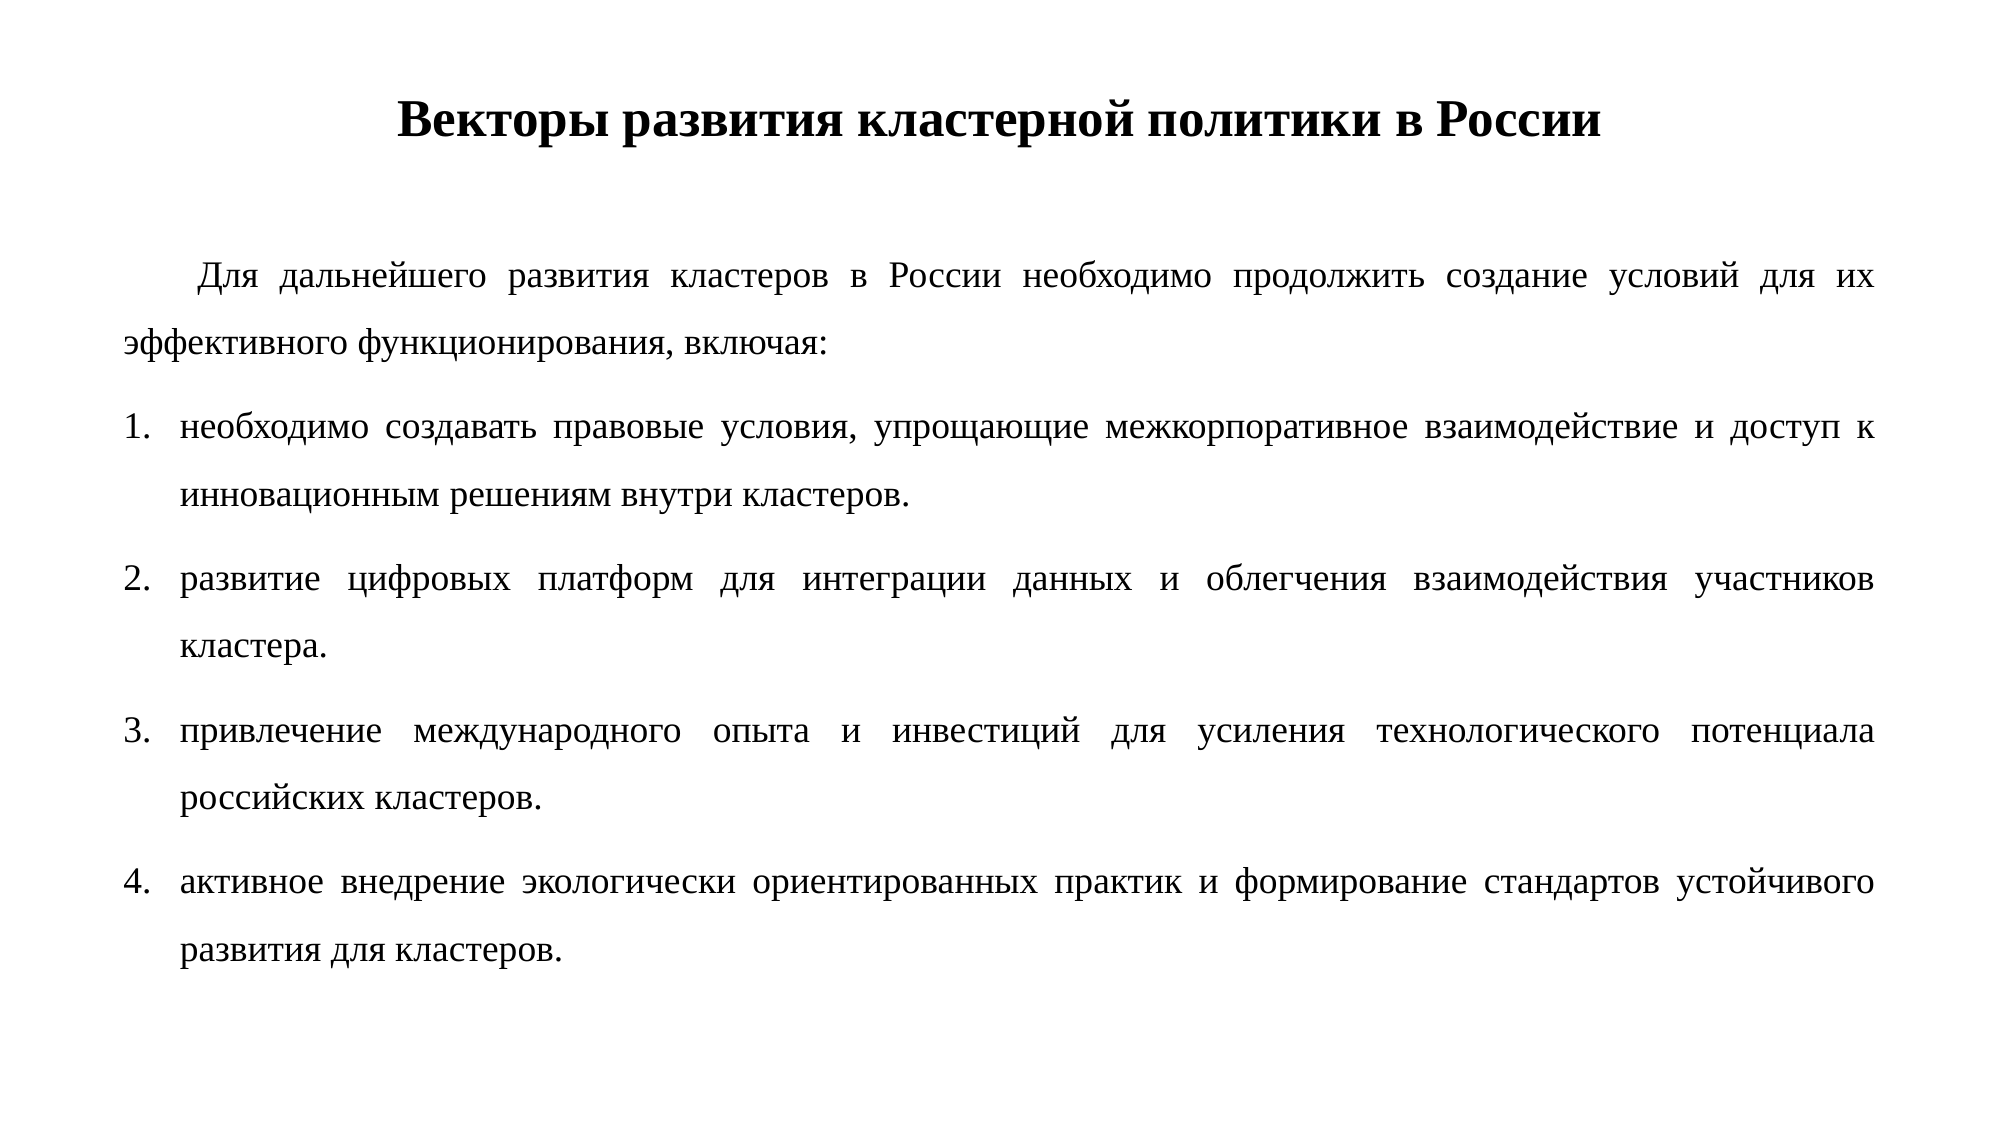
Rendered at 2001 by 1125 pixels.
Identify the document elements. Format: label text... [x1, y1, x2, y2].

text_box Для дальнейшего развития кластеров в России необходимо продолжить создание условий для их эффективного функционирования, включая: необходимо создавать правовые условия, упрощающие межкорпоративное взаимодействие и доступ к инновационным решениям внутри кластеров. развитие цифровых платформ для интеграции данных и облегчения взаимодействия участников кластера. привлечение международного опыта и инвестиций для усиления технологического потенциала российских кластеров. активное внедрение экологически ориентированных практик и формирование стандартов устойчивого развития для кластеров. [108, 219, 1892, 1061]
title Векторы развития кластерной политики в России [137, 82, 1863, 219]
